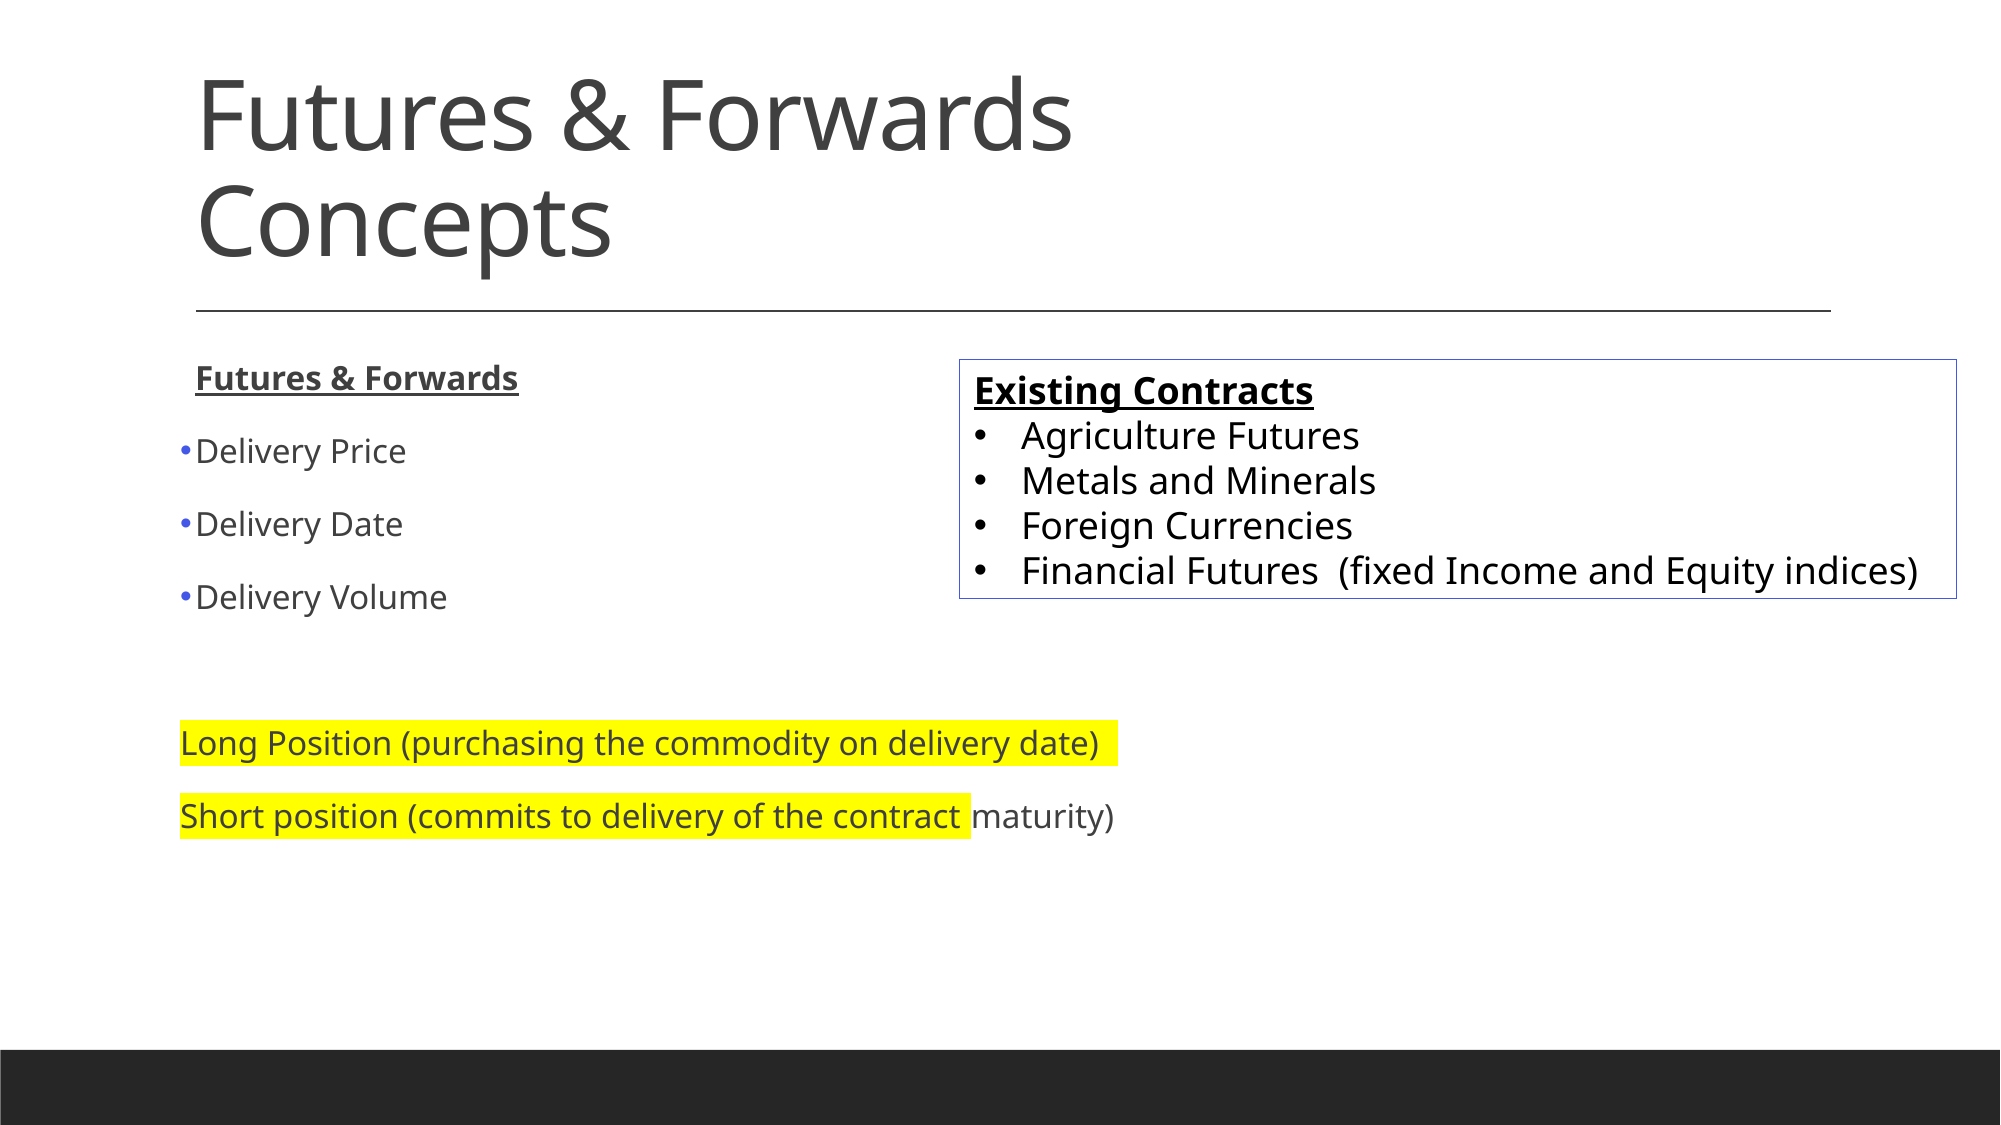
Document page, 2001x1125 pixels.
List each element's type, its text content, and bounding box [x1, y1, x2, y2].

list Futures & Forwards Delivery Price Delivery Date Delivery Volume Long Position (purchasing the commodity on delivery date) Short position (commits to delivery of the contract maturity) [180, 345, 1923, 963]
text_box Existing Contracts Agriculture Futures Metals and Minerals Foreign Currencies Financial Futures (fixed Income and Equity indices) [959, 359, 1957, 599]
title Futures & Forwards Concepts [180, 47, 1830, 285]
